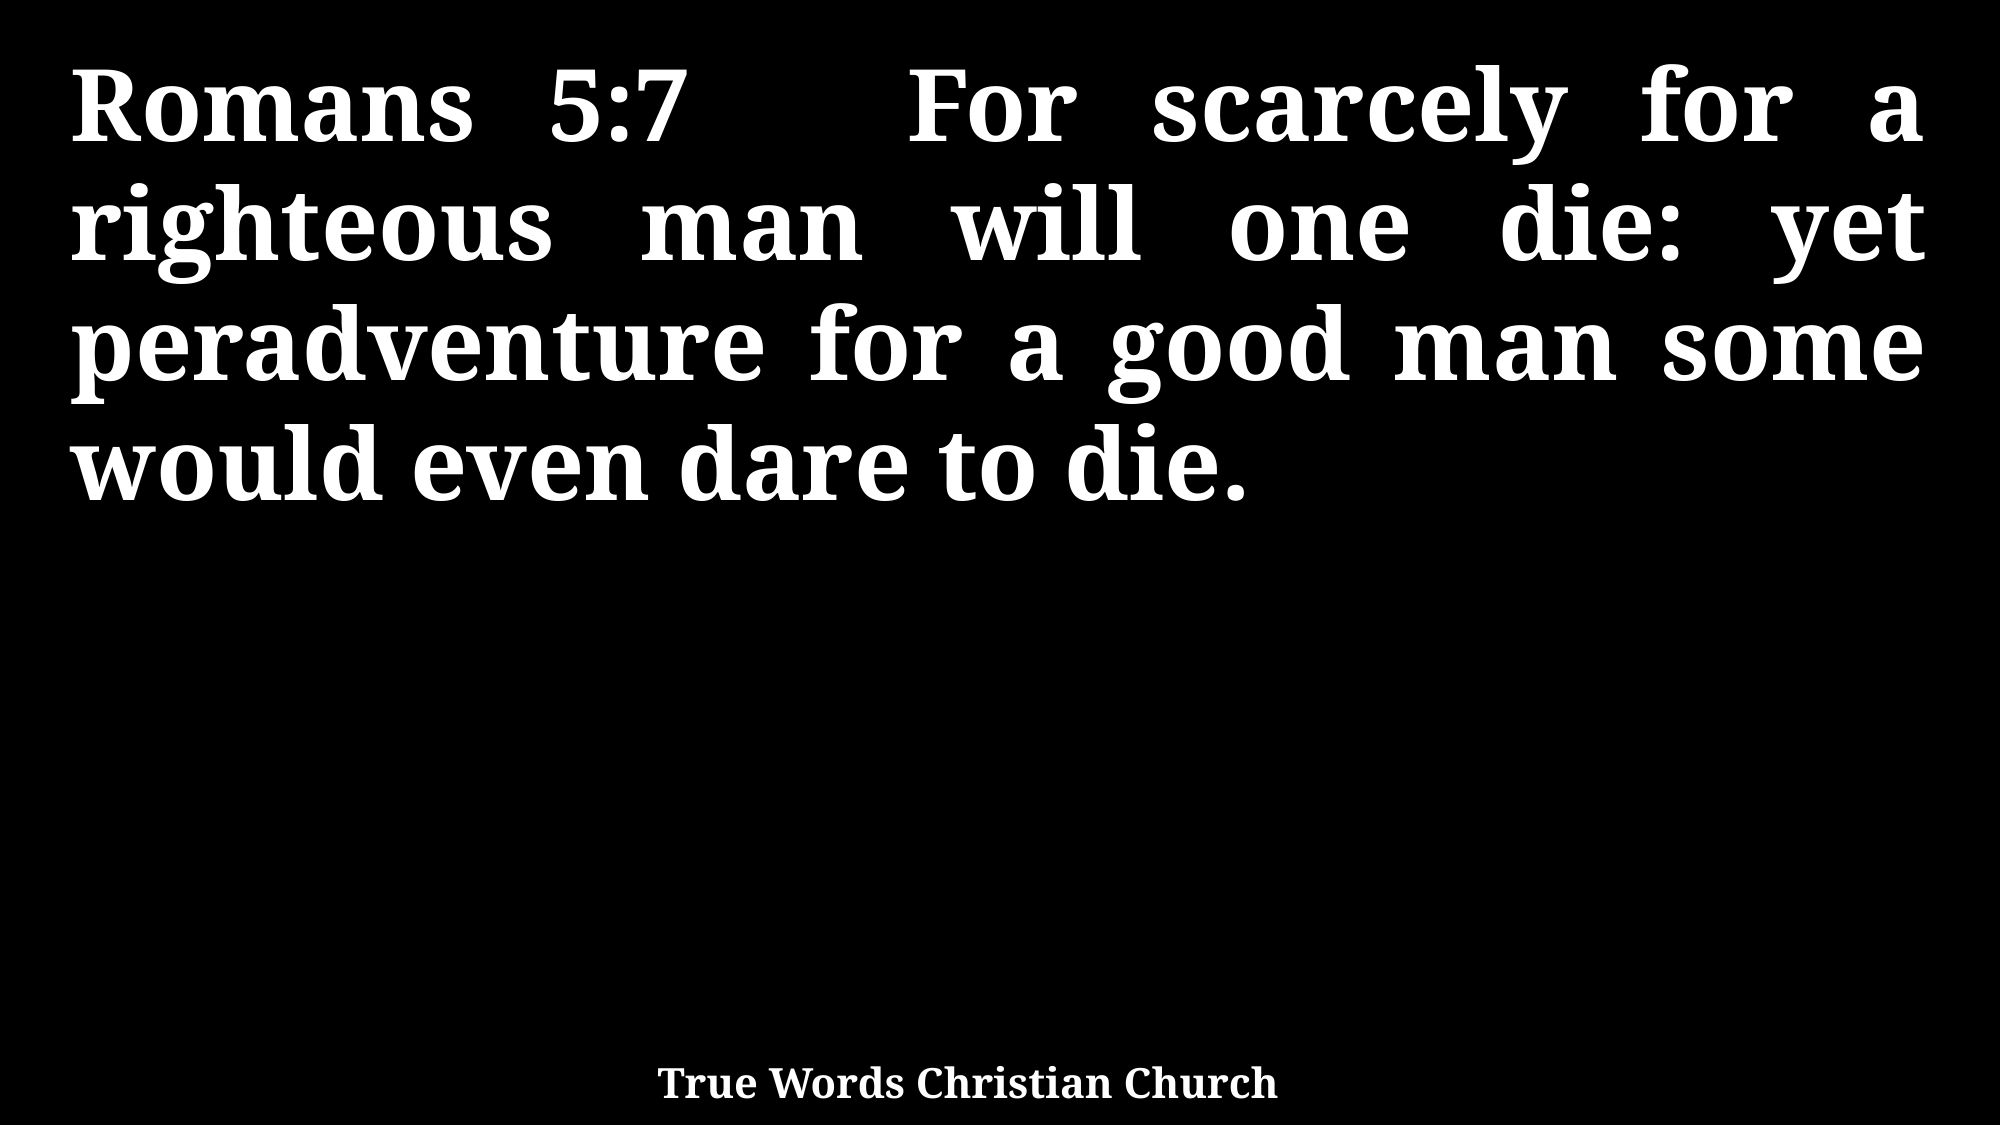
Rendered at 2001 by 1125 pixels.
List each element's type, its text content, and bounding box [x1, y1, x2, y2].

text_box True Words Christian Church [642, 1049, 1294, 1114]
text_box Romans 5:7 For scarcely for a righteous man will one die: yet peradventure for a good man some would even dare to die. [55, 33, 1944, 529]
